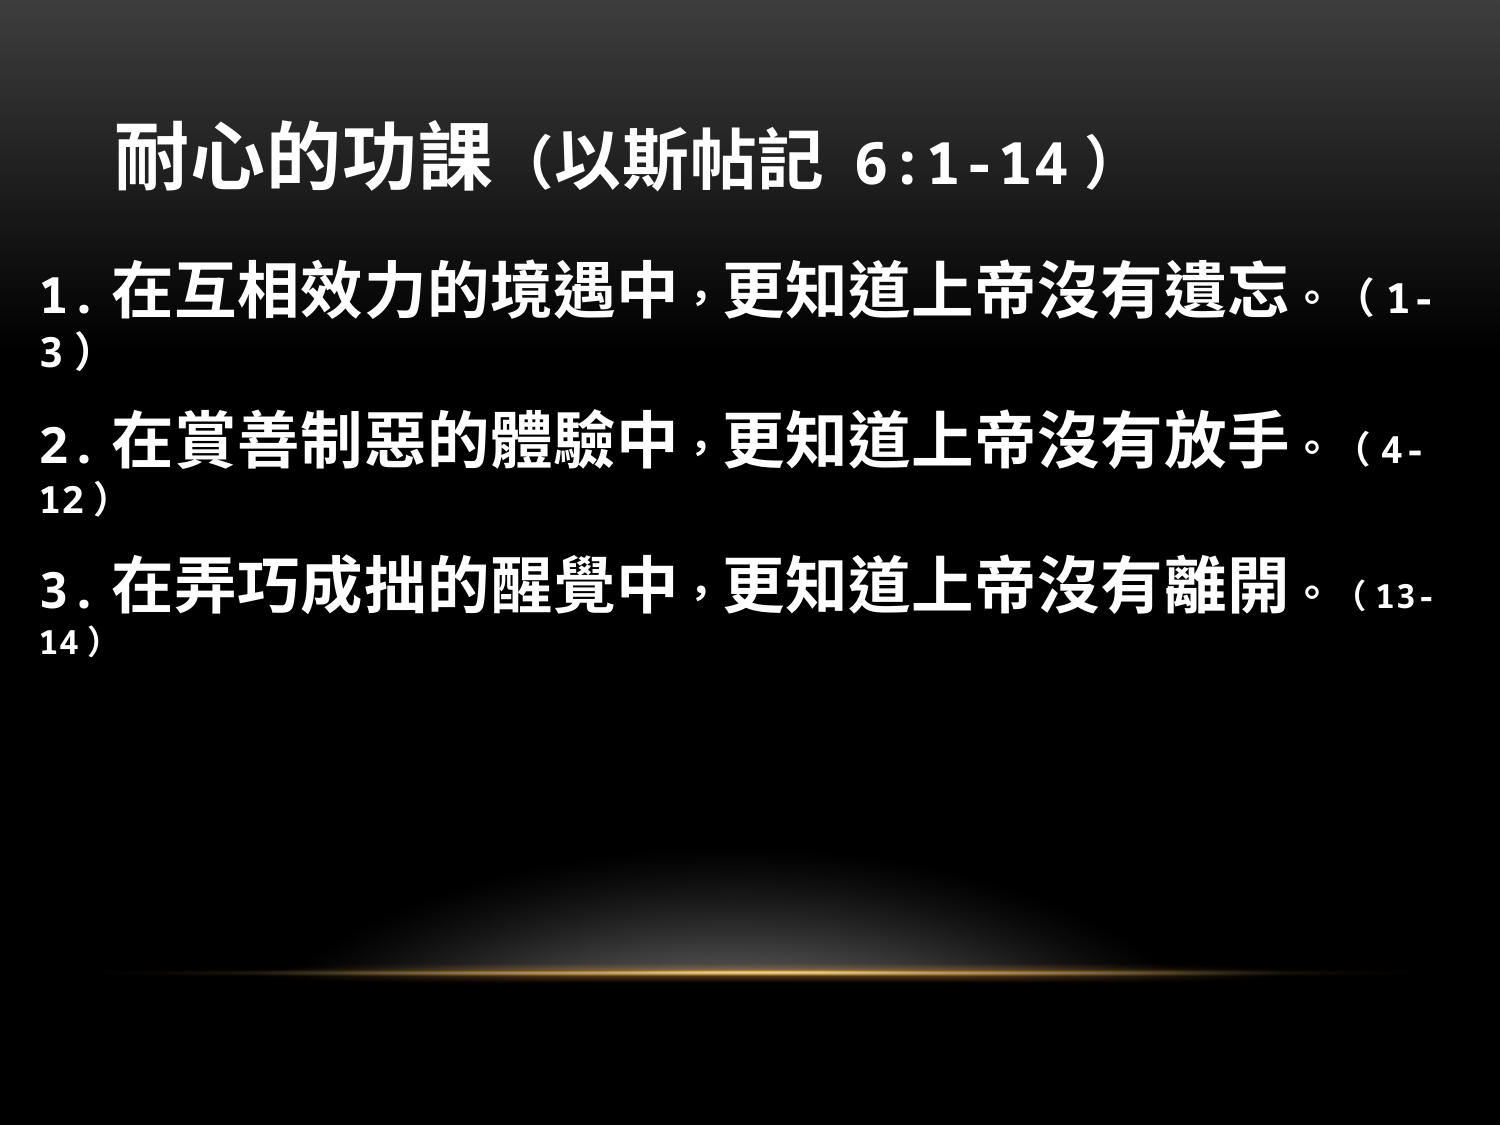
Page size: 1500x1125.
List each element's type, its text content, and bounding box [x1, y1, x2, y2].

picture [0, 0, 1500, 1125]
list 1.在互相效力的境遇中，更知道上帝沒有遺忘。（1-3） 2.在賞善制惡的體驗中，更知道上帝沒有放手。（4-12） 3.在弄巧成拙的醒覺中，更知道上帝沒有離開。（13-14） [23, 243, 1495, 1005]
title 耐心的功課（以斯帖記 6:1-14） [99, 19, 1400, 207]
